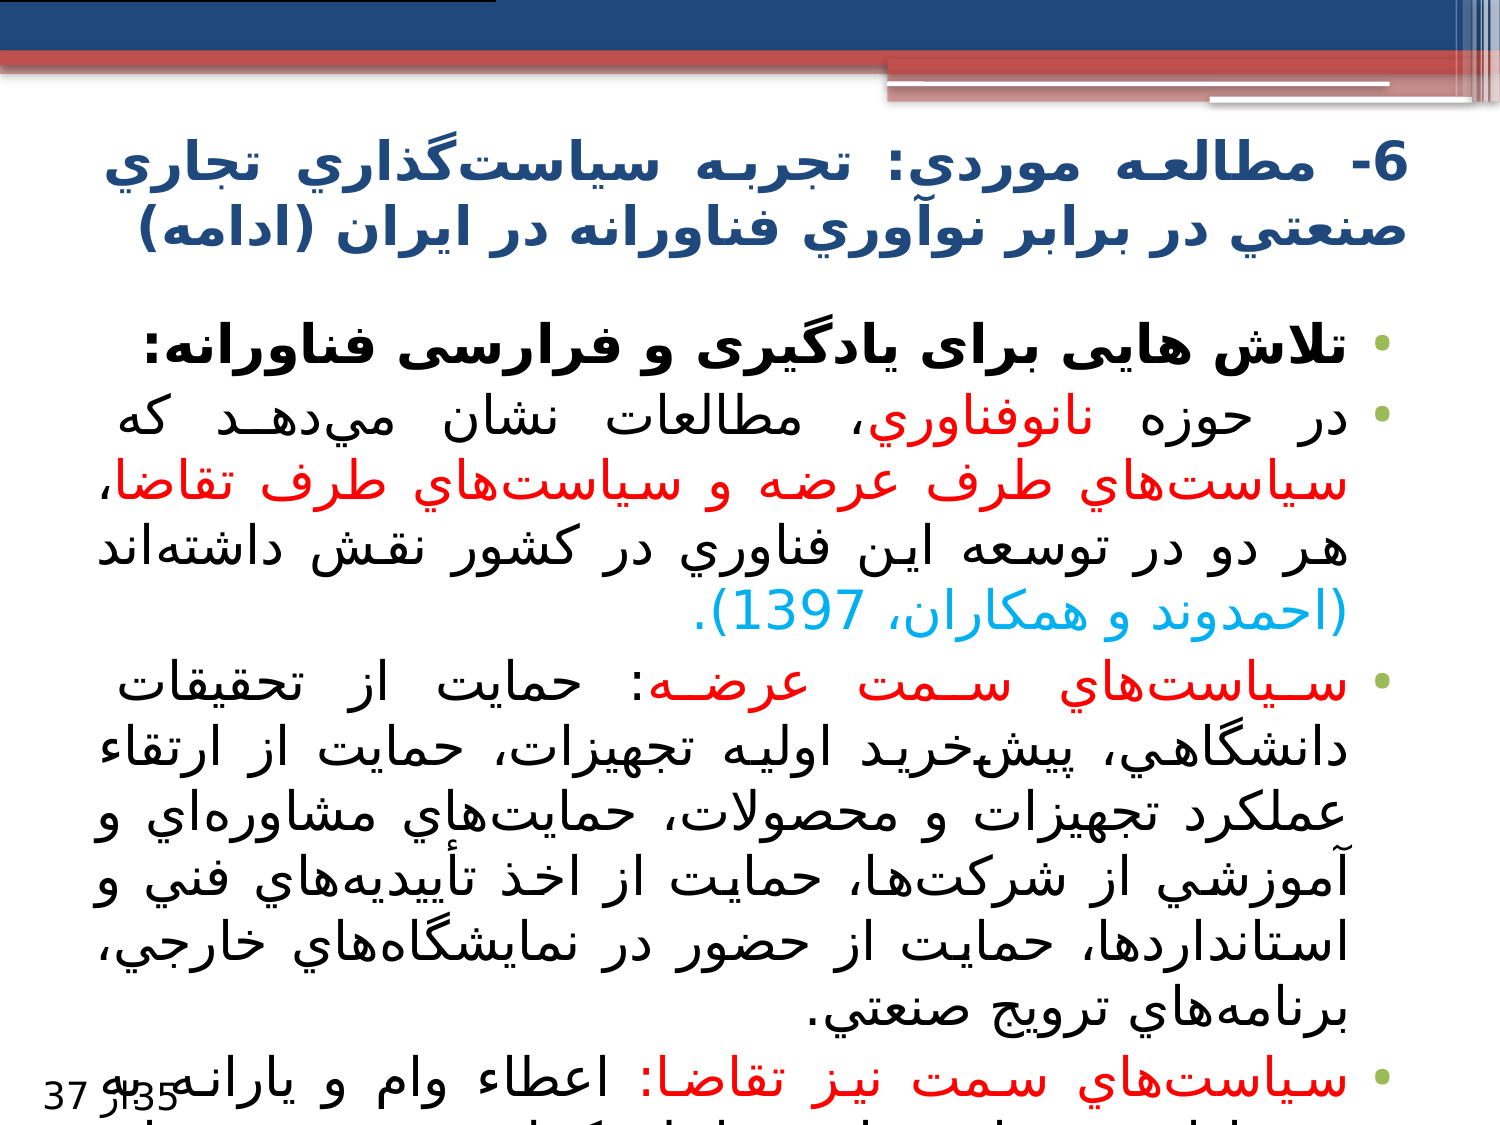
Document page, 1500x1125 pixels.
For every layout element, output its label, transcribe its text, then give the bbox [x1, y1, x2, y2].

slide_number 35 [93, 1065, 219, 1125]
footer از 37 [0, 1064, 195, 1125]
list تلاش هایی برای یادگیری و فرارسی فناورانه: در حوزه نانوفناوري، مطالعات نشان مي‌دهد كه سياست‌هاي طرف عرضه و سياست‌هاي طرف تقاضا، هر دو در توسعه اين فناوري در كشور نقش داشته‌اند (احمدوند و همکاران، 1397). سياست‌هاي سمت عرضه: حمايت از تحقيقات دانشگاهي، پيش‌خريد اوليه تجهيزات، حمايت از ارتقاء عملكرد تجهيزات و محصولات، حمايت‌هاي مشاوره‌اي و آموزشي از شركت‌ها، حمايت از اخذ تأييديه‌هاي فني و استانداردها، حمايت از حضور در نمايشگاه‌هاي خارجي، برنامه‌هاي ترويج صنعتي. سياست‌هاي سمت نيز تقاضا: اعطاء وام و يارانه به خريداران تجهيزات ساخت داخل، كمك به تدوين مقررات و استانداردهاي فني و زيست محيطي، ايجاد مركز توسعه نانوپوشش‌ها. [75, 301, 1425, 1012]
text_box 6- مطالعه موردی: تجربه سياست‌گذاري تجاري صنعتي در برابر نوآوري فناورانه در ايران (ادامه) [74, 103, 1425, 279]
